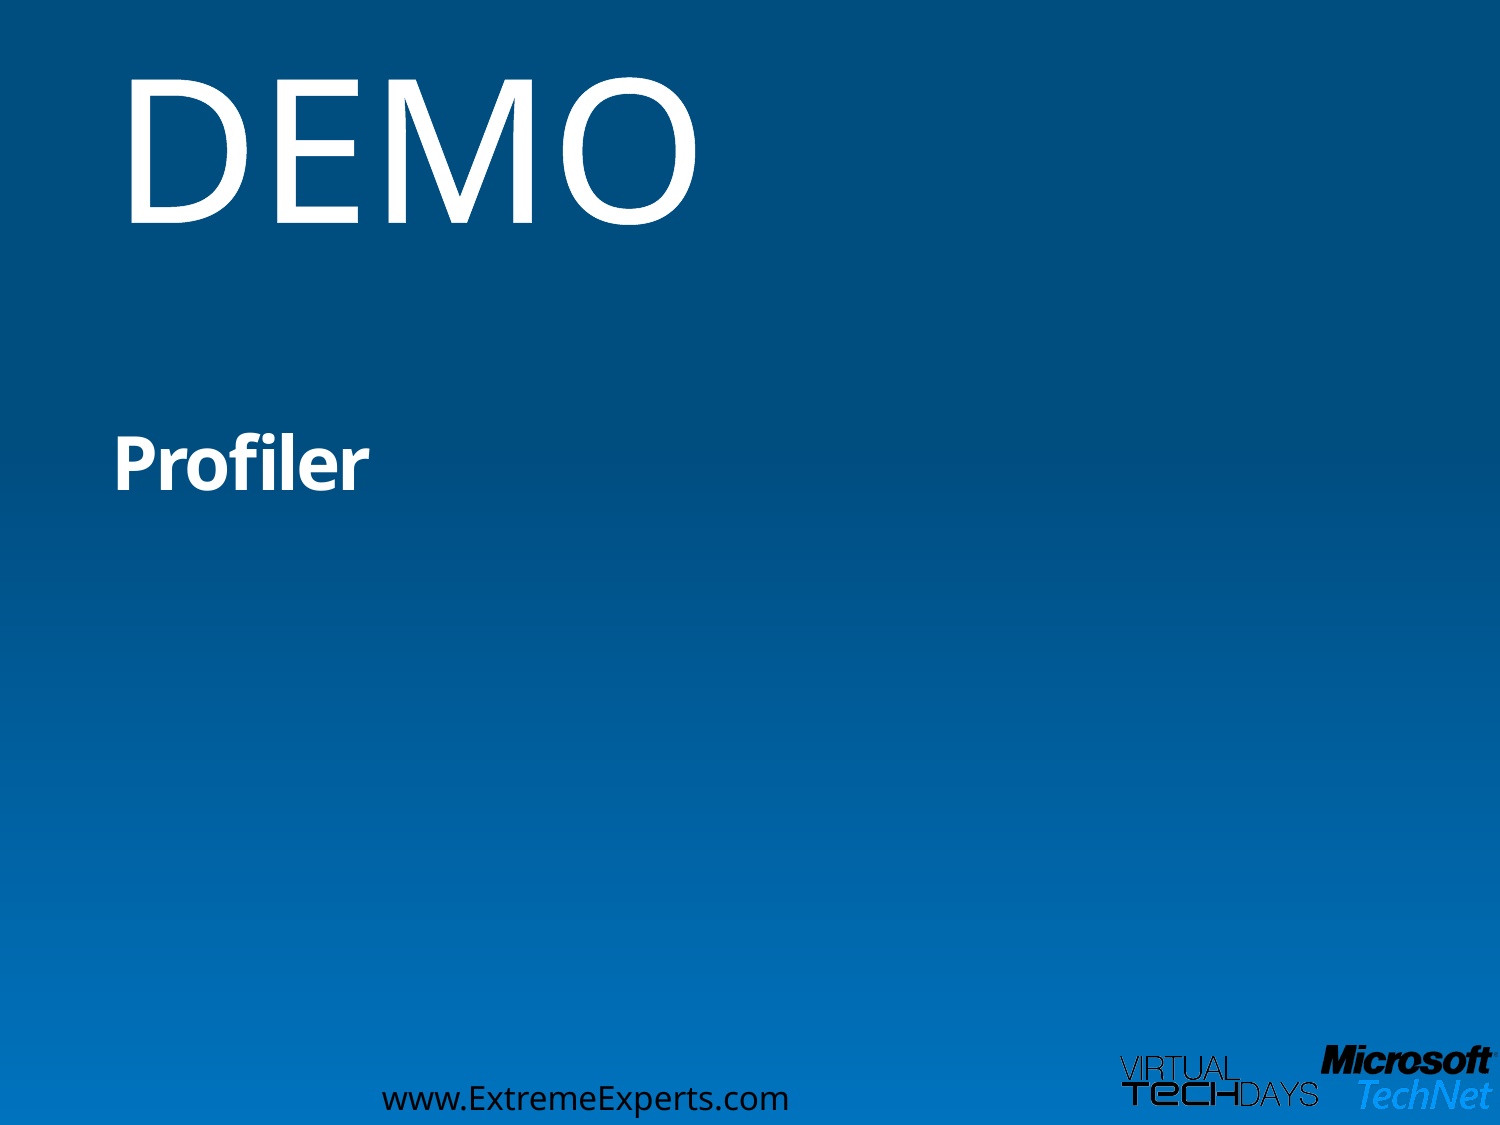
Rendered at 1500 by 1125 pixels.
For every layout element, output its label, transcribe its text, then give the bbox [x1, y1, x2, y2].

picture [1321, 1045, 1498, 1109]
title Profiler [111, 341, 1367, 592]
list DEMO [112, 50, 1374, 278]
picture [1116, 1047, 1319, 1116]
